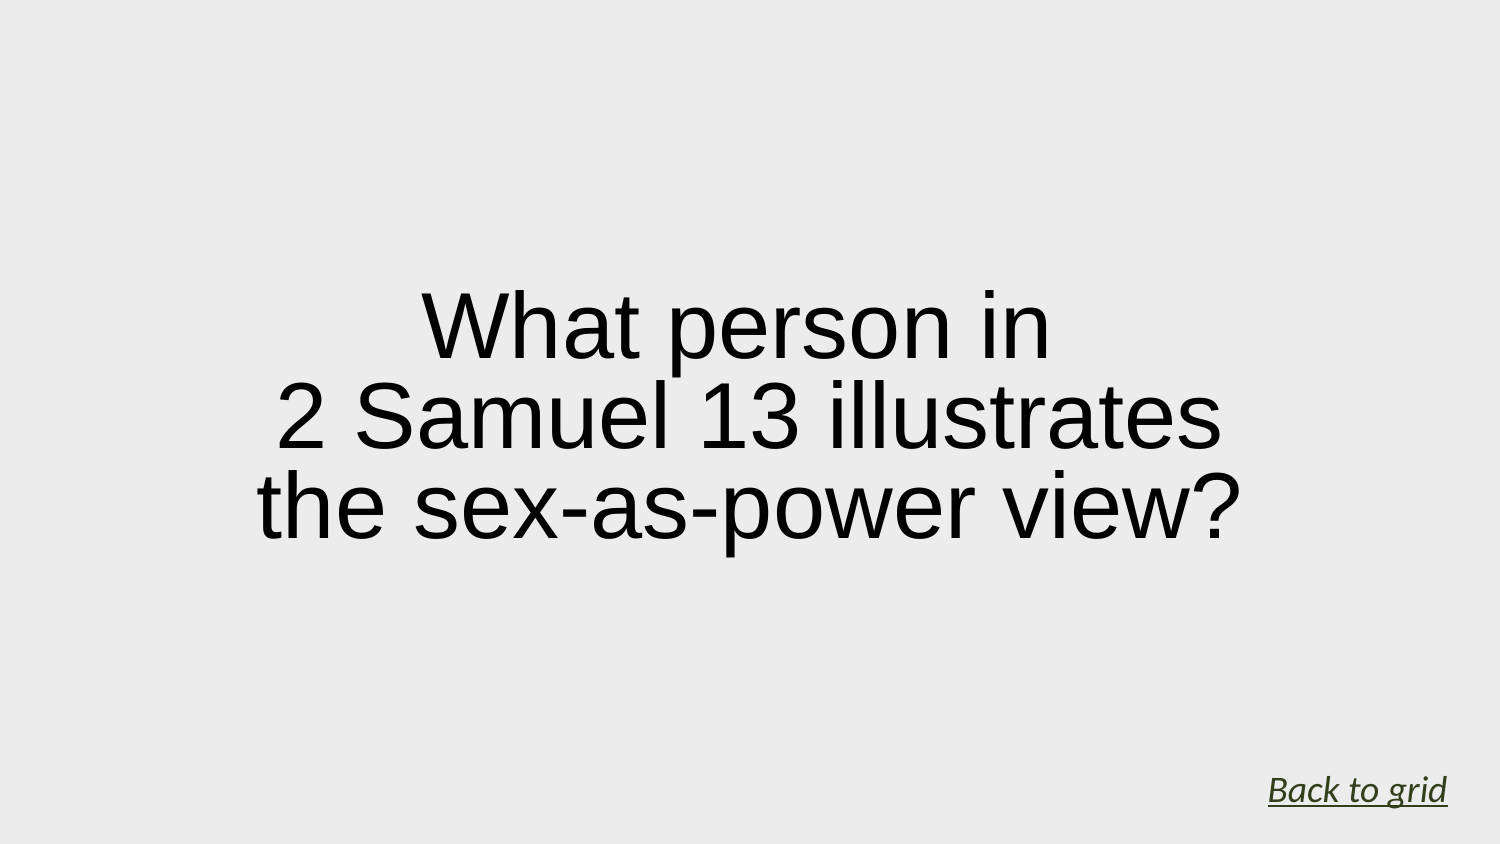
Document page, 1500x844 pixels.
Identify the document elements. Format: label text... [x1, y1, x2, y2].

text_box Back to grid [862, 757, 1463, 818]
title What person in 2 Samuel 13 illustrates the sex-as-power view? [75, 124, 1425, 720]
